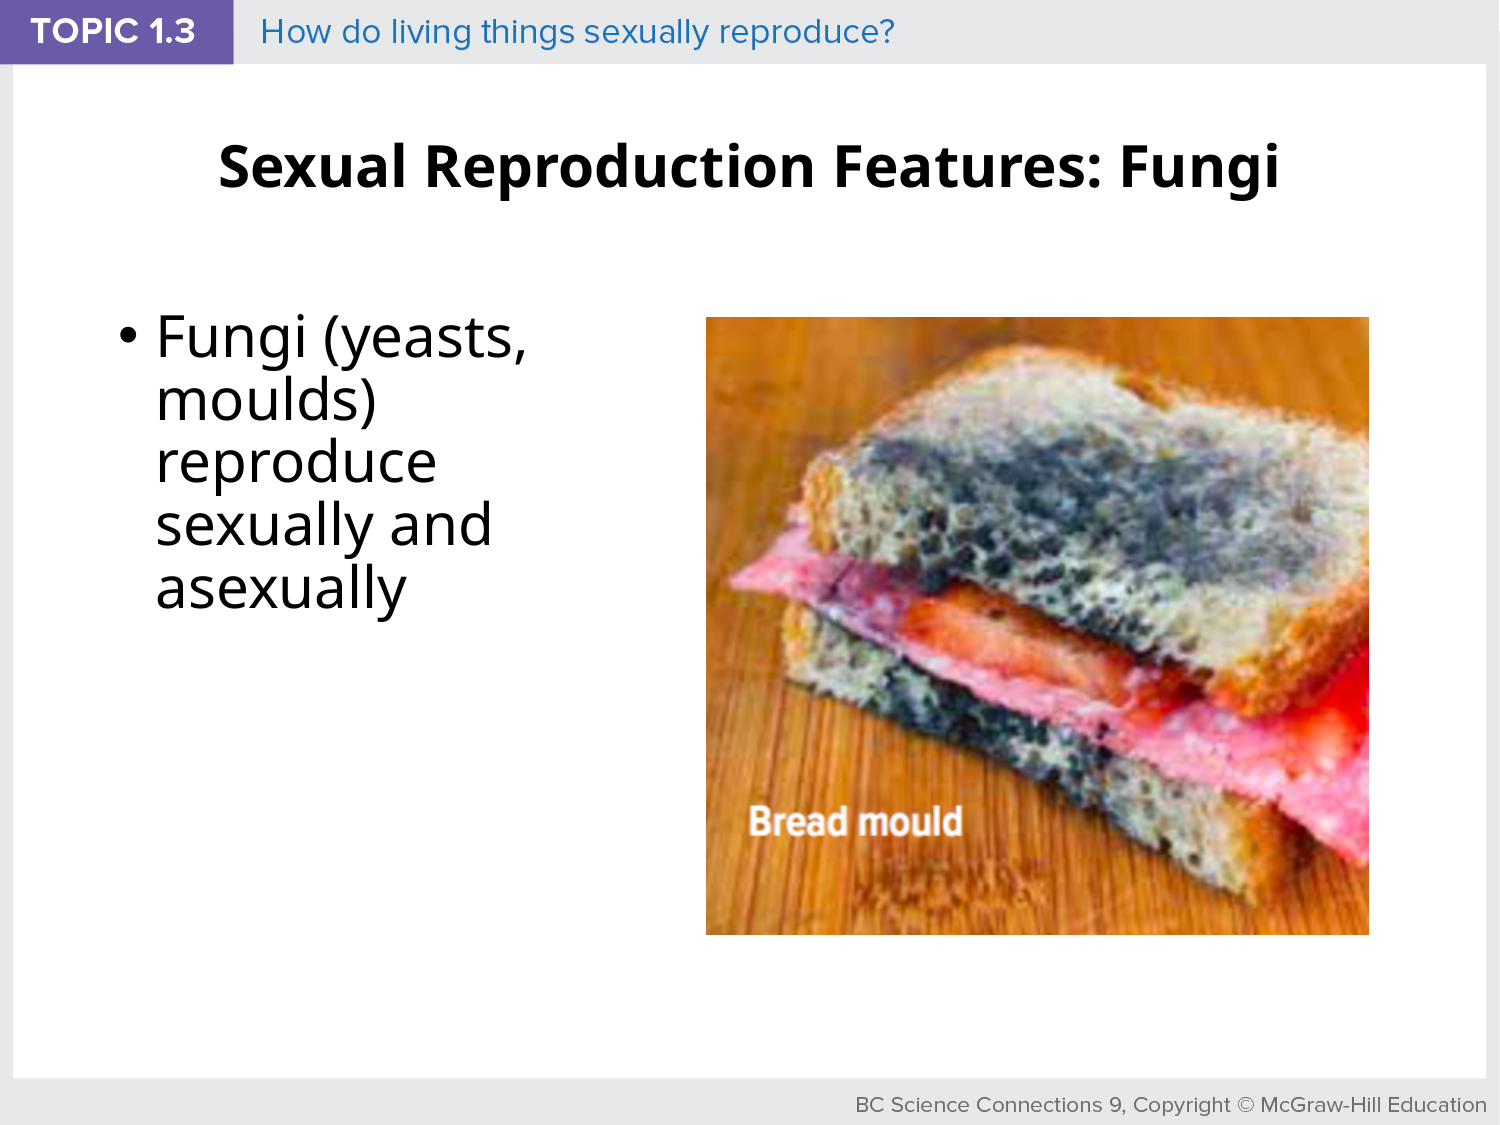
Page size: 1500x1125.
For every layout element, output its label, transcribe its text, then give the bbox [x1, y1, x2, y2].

picture [0, 0, 1500, 1125]
list Fungi (yeasts, moulds) reproduce sexually and asexually [103, 299, 680, 1014]
title Sexual Reproduction Features: Fungi [103, 59, 1397, 278]
